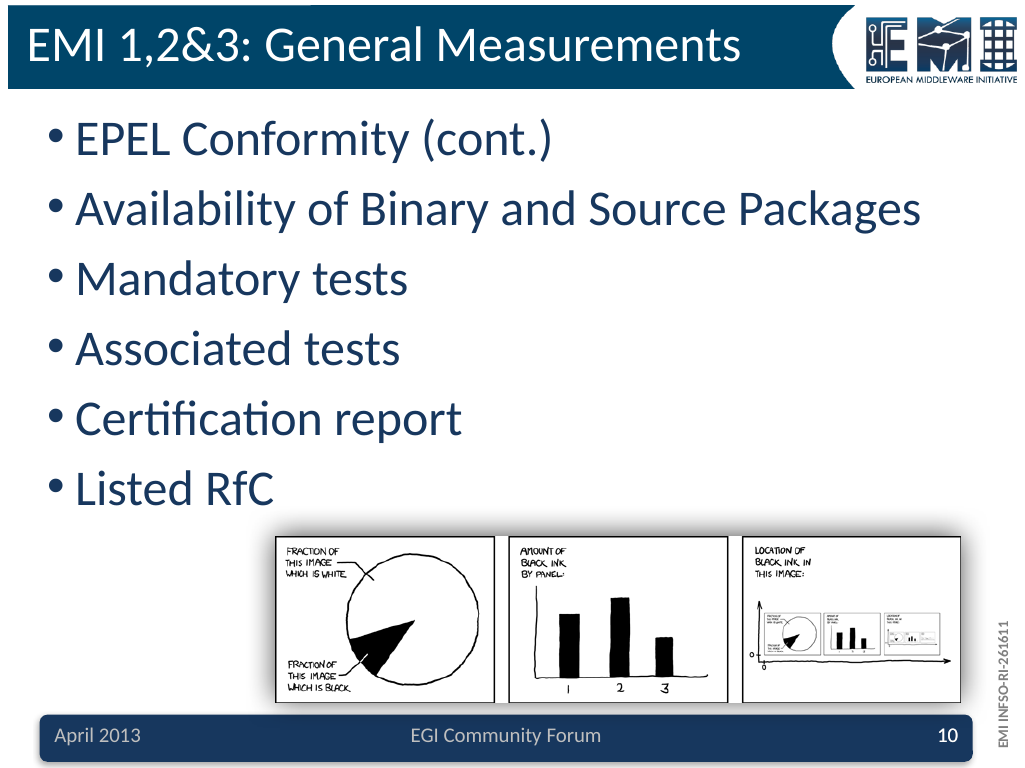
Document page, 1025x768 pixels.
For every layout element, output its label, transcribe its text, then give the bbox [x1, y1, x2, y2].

list EPEL Conformity (cont.) Availability of Binary and Source Packages Mandatory tests Associated tests Certification report Listed RfC [39, 101, 973, 699]
picture [846, 77, 855, 87]
footer EGI Community Forum [289, 722, 723, 753]
text_box 10 [733, 714, 973, 753]
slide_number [39, 714, 279, 753]
title EMI 1,2&3: General Measurements [11, 5, 855, 77]
picture [275, 535, 962, 703]
picture [866, 17, 1017, 83]
